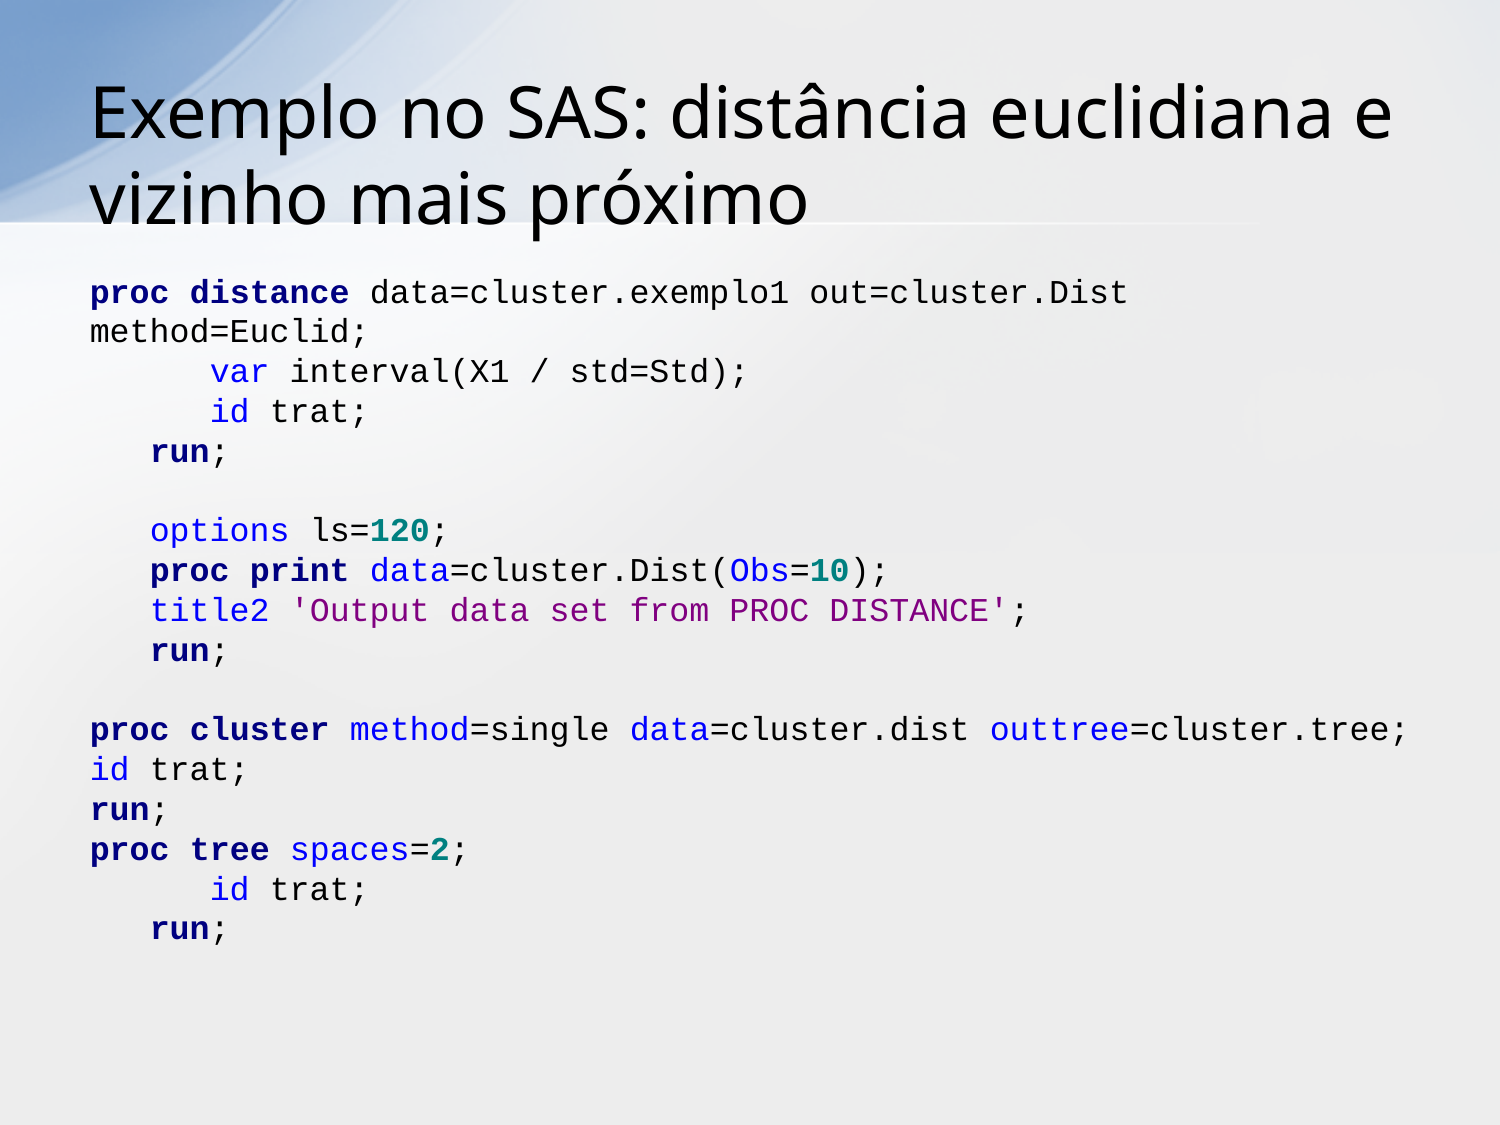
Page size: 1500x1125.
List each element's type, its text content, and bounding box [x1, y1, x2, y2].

list proc distance data=cluster.exemplo1 out=cluster.Dist method=Euclid; var interval(X1 / std=Std); id trat; run; options ls=120; proc print data=cluster.Dist(Obs=10); title2 'Output data set from PROC DISTANCE'; run; proc cluster method=single data=cluster.dist outtree=cluster.tree; id trat; run; proc tree spaces=2; id trat; run; [75, 262, 1425, 1005]
picture [0, 0, 1500, 1125]
title Exemplo no SAS: distância euclidiana e vizinho mais próximo [75, 58, 1425, 247]
